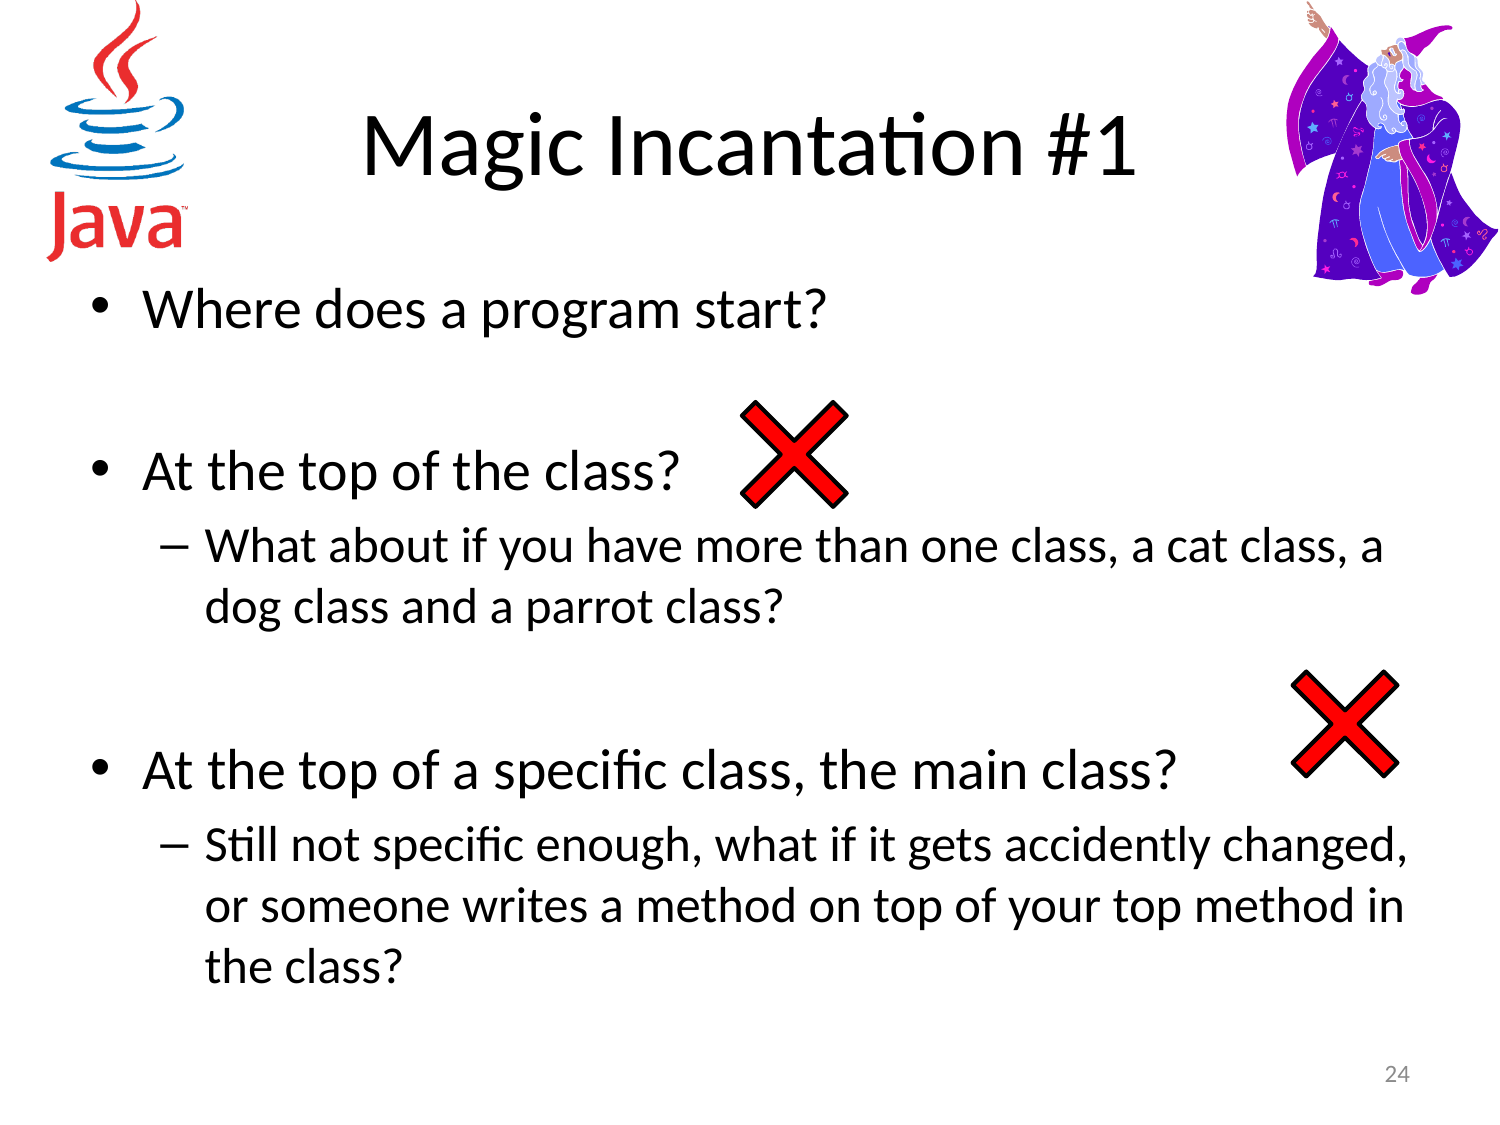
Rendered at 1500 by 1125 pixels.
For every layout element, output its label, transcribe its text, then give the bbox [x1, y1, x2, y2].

list Where does a program start? At the top of the class? What about if you have more than one class, a cat class, a dog class and a parrot class? At the top of a specific class, the main class? Still not specific enough, what if it gets accidently changed, or someone writes a method on top of your top method in the class? [75, 262, 1425, 1005]
slide_number 24 [1074, 1042, 1425, 1103]
picture [1282, 0, 1500, 297]
title Magic Incantation #1 [191, 45, 1277, 233]
text_box [739, 399, 849, 509]
picture [46, 0, 188, 262]
text_box [1290, 669, 1400, 779]
